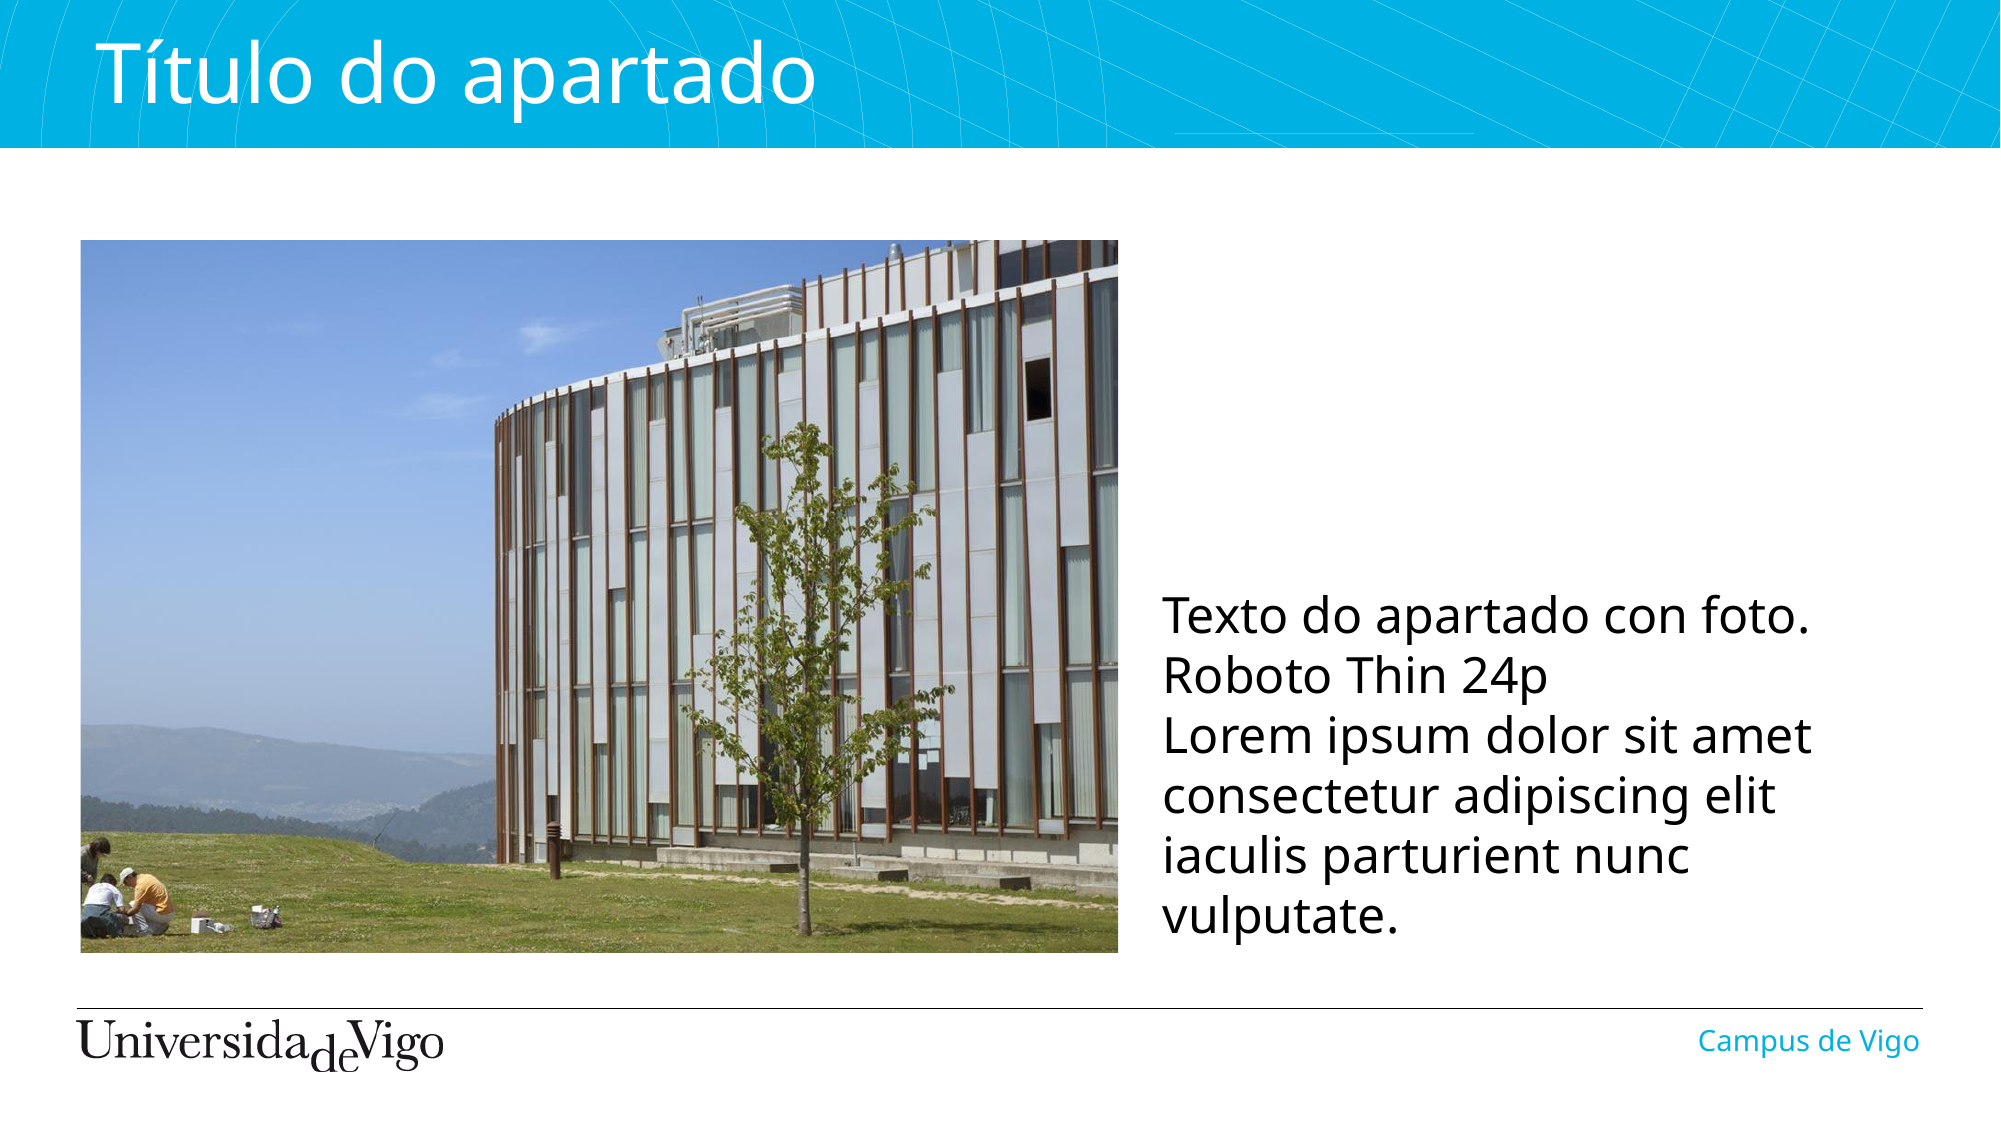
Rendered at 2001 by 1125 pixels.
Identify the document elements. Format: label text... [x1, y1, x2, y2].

list Texto do apartado con foto. Roboto Thin 24p Lorem ipsum dolor sit amet consectetur adipiscing elit iaculis parturient nunc vulputate. [1147, 281, 1913, 951]
picture [80, 239, 1119, 954]
title Título do apartado [80, 24, 1507, 150]
picture [76, 1019, 443, 1072]
